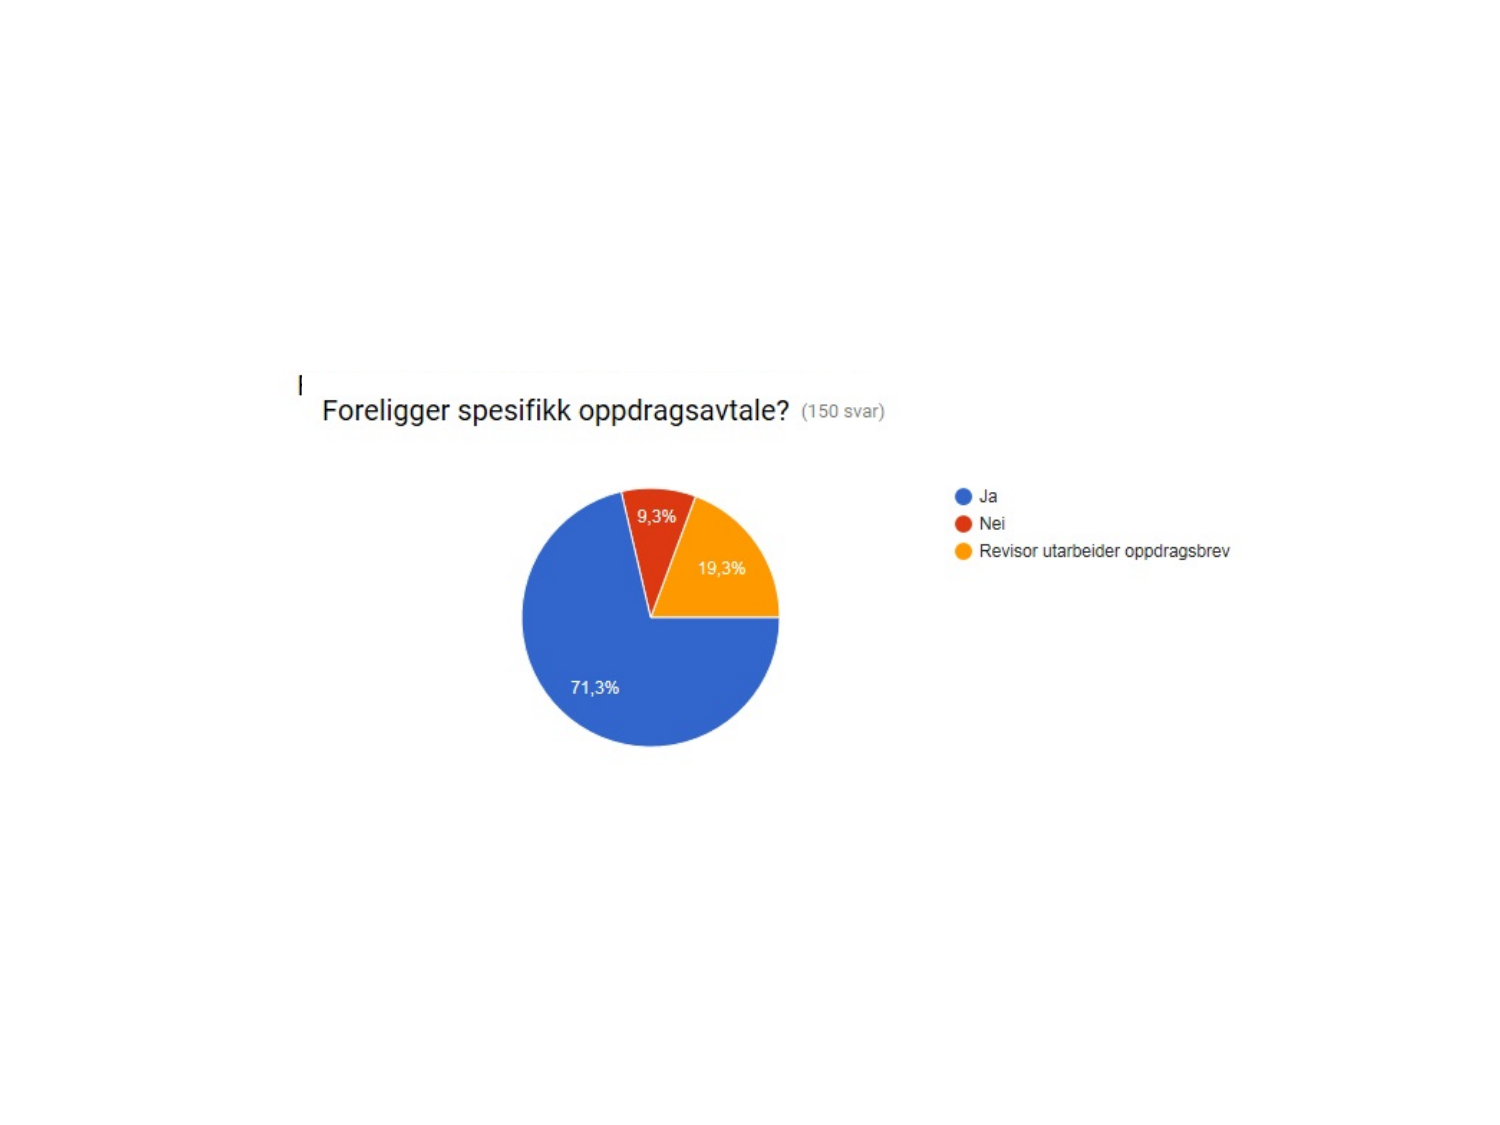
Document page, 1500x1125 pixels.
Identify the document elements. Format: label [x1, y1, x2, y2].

picture [277, 348, 1248, 802]
